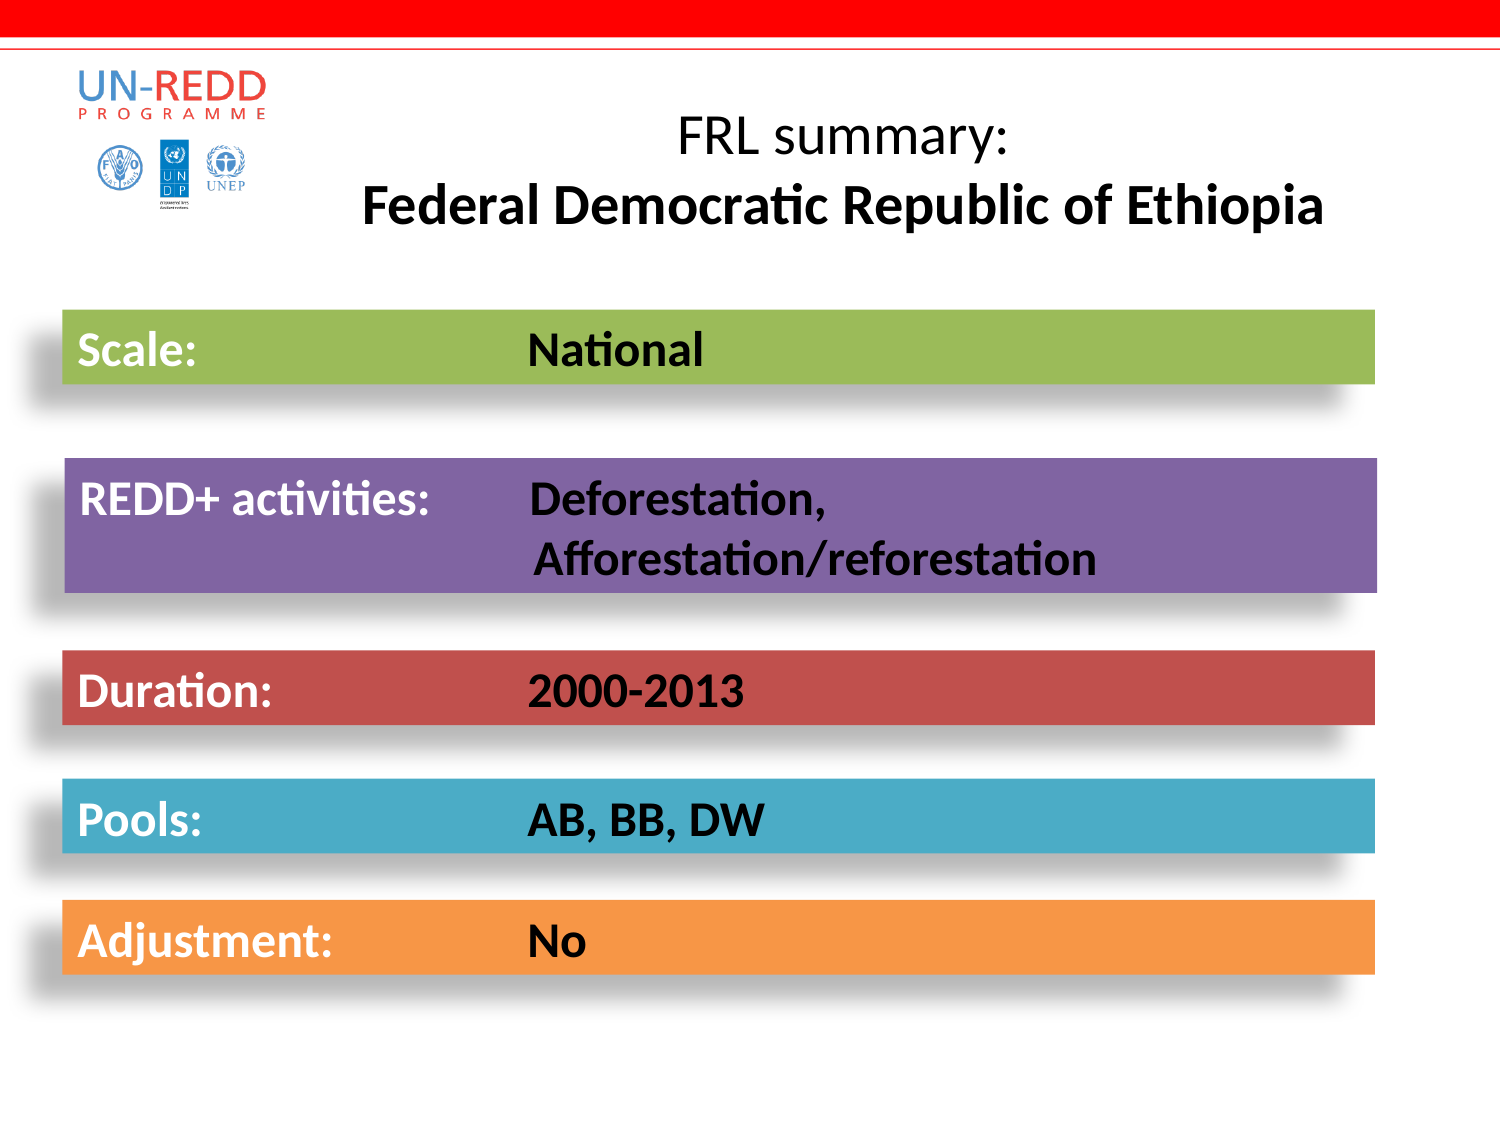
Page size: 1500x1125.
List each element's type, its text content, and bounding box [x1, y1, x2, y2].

picture [75, 64, 275, 215]
text_box Duration: 2000-2013 [62, 650, 1375, 726]
text_box Scale: National [62, 309, 1375, 385]
title FRL summary: Federal Democratic Republic of Ethiopia [212, 87, 1475, 246]
text_box Pools: AB, BB, DW [62, 778, 1375, 854]
text_box Adjustment: No [62, 899, 1375, 975]
text_box REDD+ activities: Deforestation, Afforestation/reforestation [64, 458, 1378, 593]
